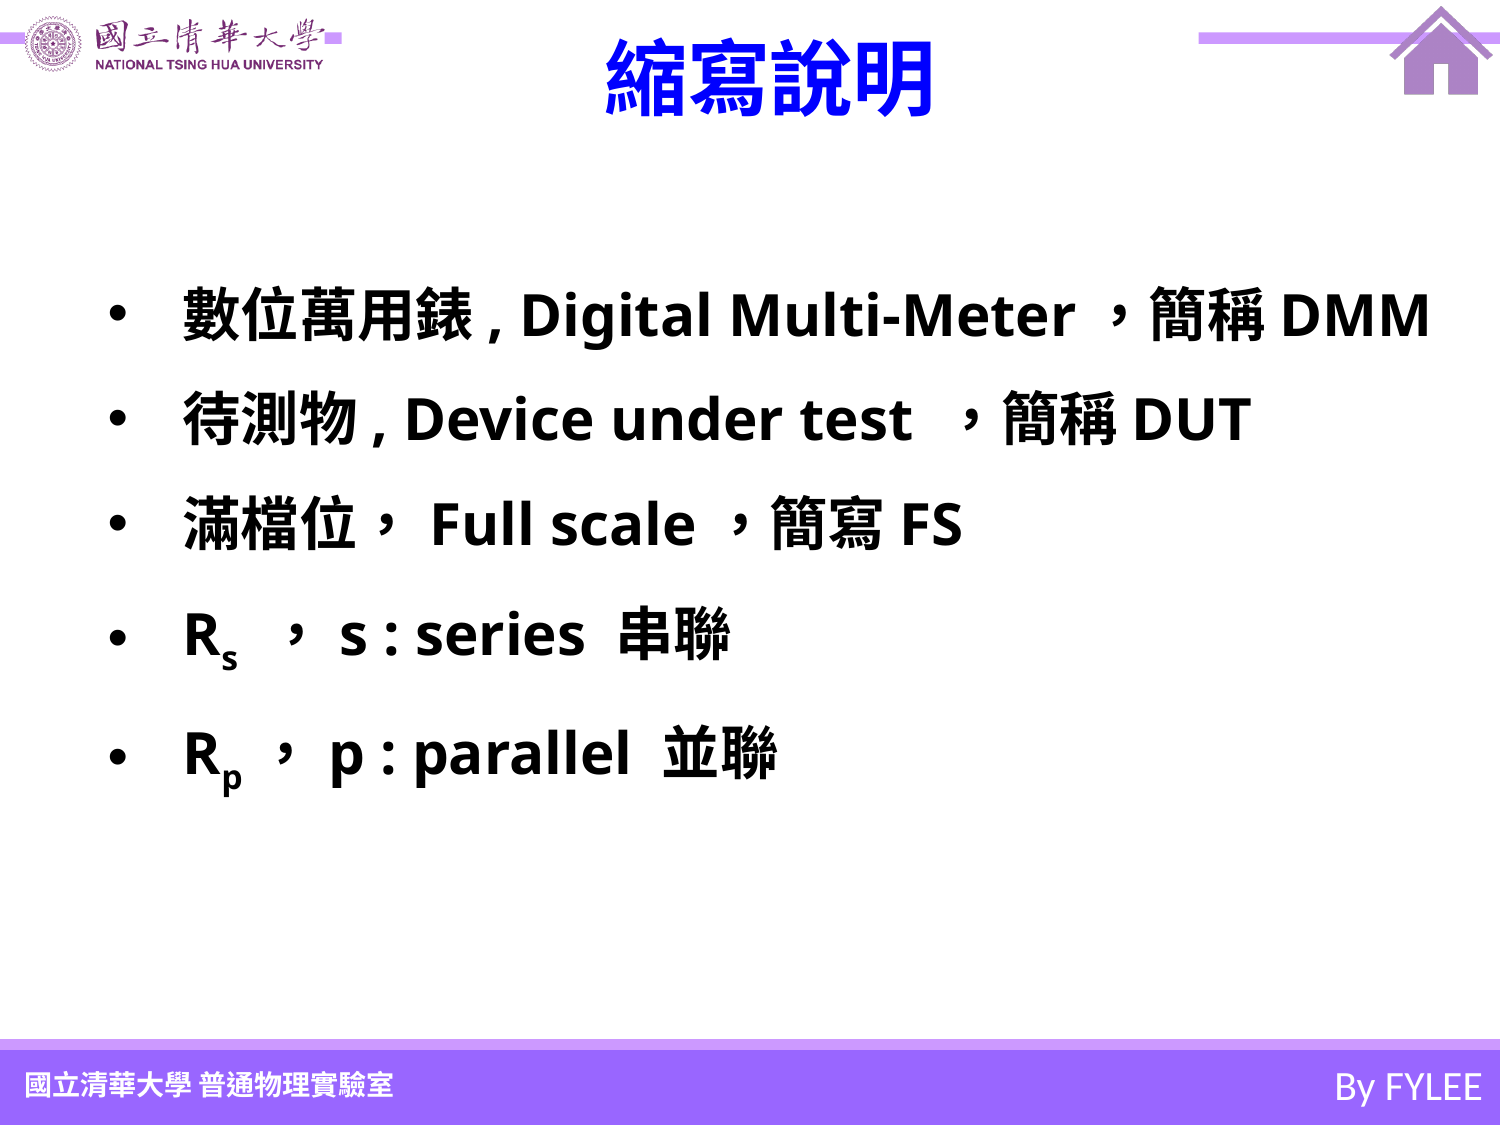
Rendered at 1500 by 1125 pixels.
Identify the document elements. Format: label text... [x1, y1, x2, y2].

picture [1382, 0, 1500, 109]
title 縮寫說明 [341, 17, 1199, 151]
text_box 數位萬用錶, Digital Multi-Meter，簡稱DMM 待測物, Device under test ，簡稱DUT 滿檔位，Full scale，簡寫FS Rs ，s : series 串聯 Rp，p : parallel 並聯 [92, 235, 1448, 804]
picture [25, 13, 325, 74]
